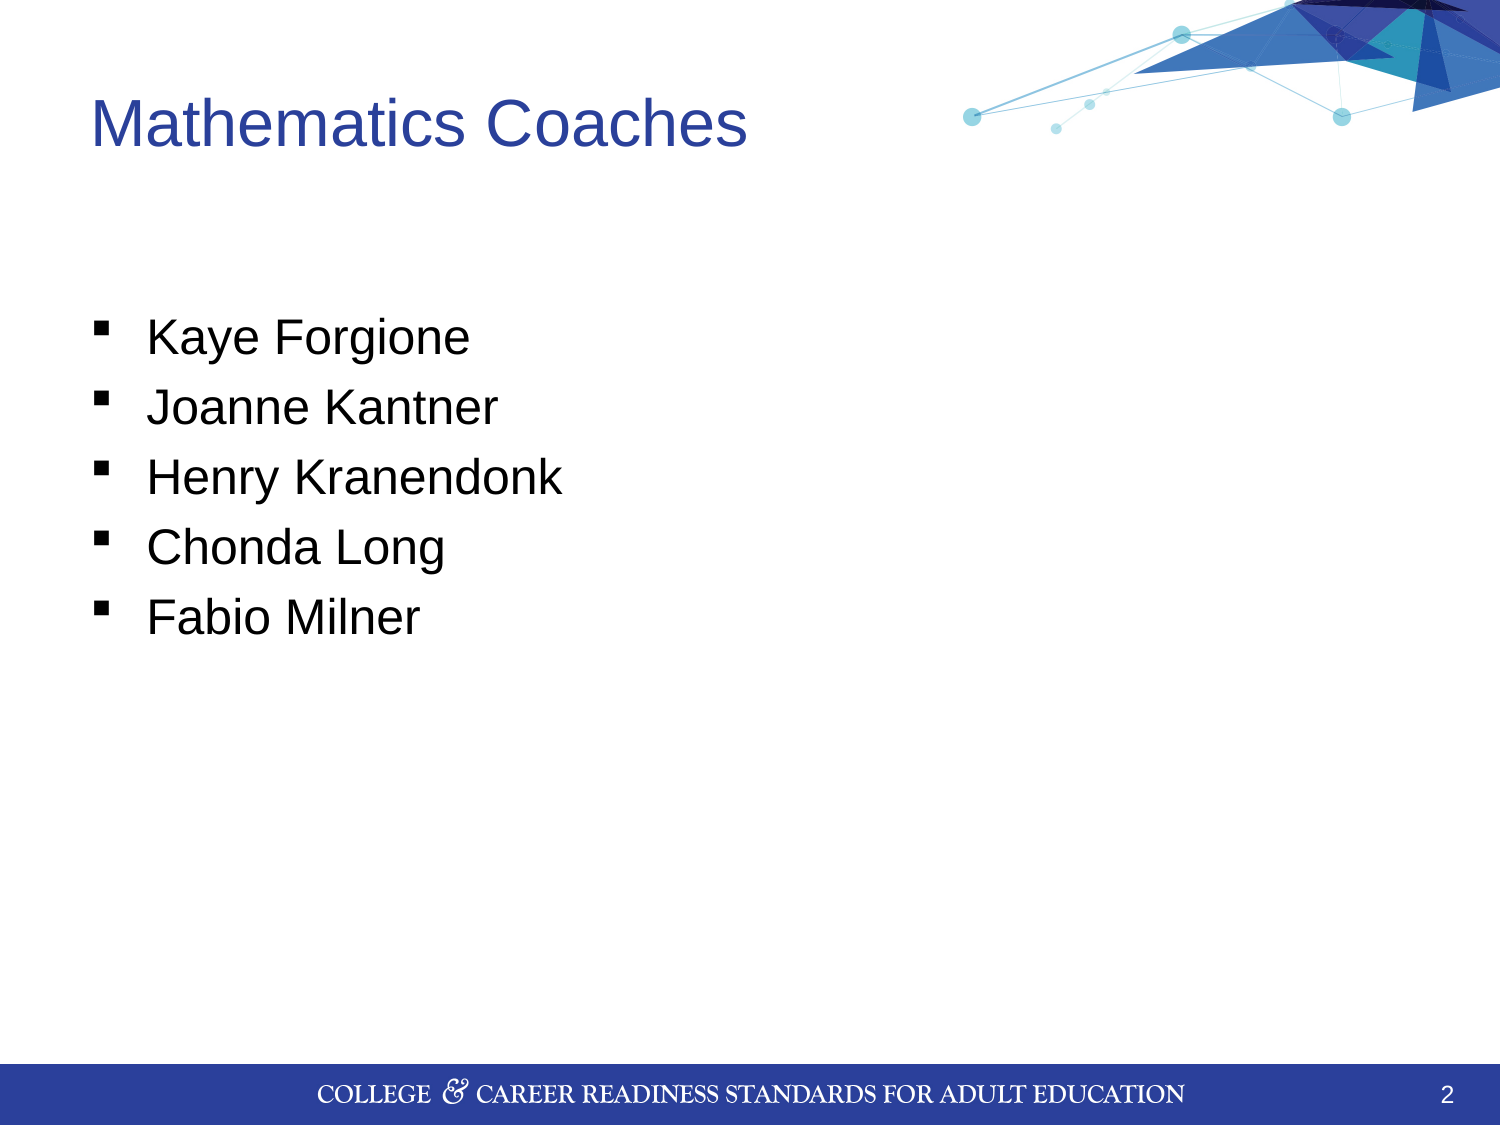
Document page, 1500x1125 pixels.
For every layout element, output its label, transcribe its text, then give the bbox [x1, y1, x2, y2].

picture [0, 0, 1500, 1125]
list Kaye Forgione Joanne Kantner Henry Kranendonk Chonda Long Fabio Milner [75, 297, 1425, 664]
title Mathematics Coaches [75, 56, 1425, 185]
slide_number 2 [1119, 1063, 1470, 1124]
